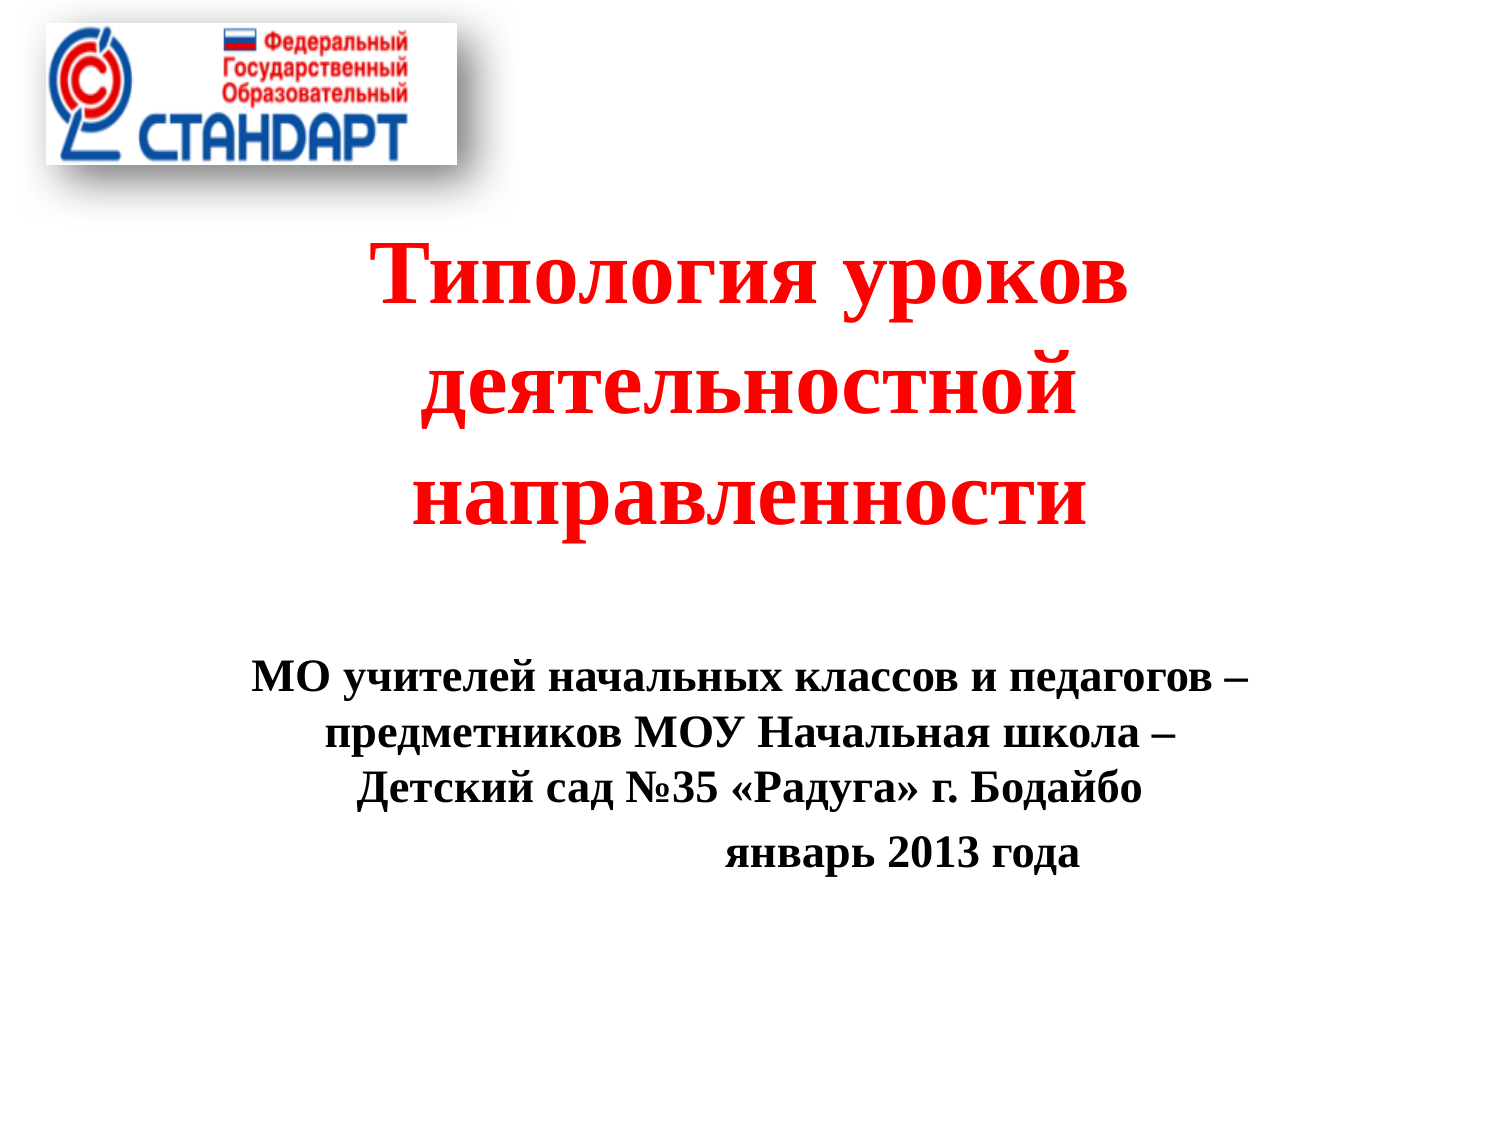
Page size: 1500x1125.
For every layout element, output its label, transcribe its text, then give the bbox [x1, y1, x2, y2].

subtitle МО учителей начальных классов и педагогов – предметников МОУ Начальная школа – Детский сад №35 «Радуга» г. Бодайбо январь 2013 года [225, 637, 1275, 925]
picture [46, 23, 458, 166]
title Типология уроков деятельностной направленности [112, 164, 1388, 591]
